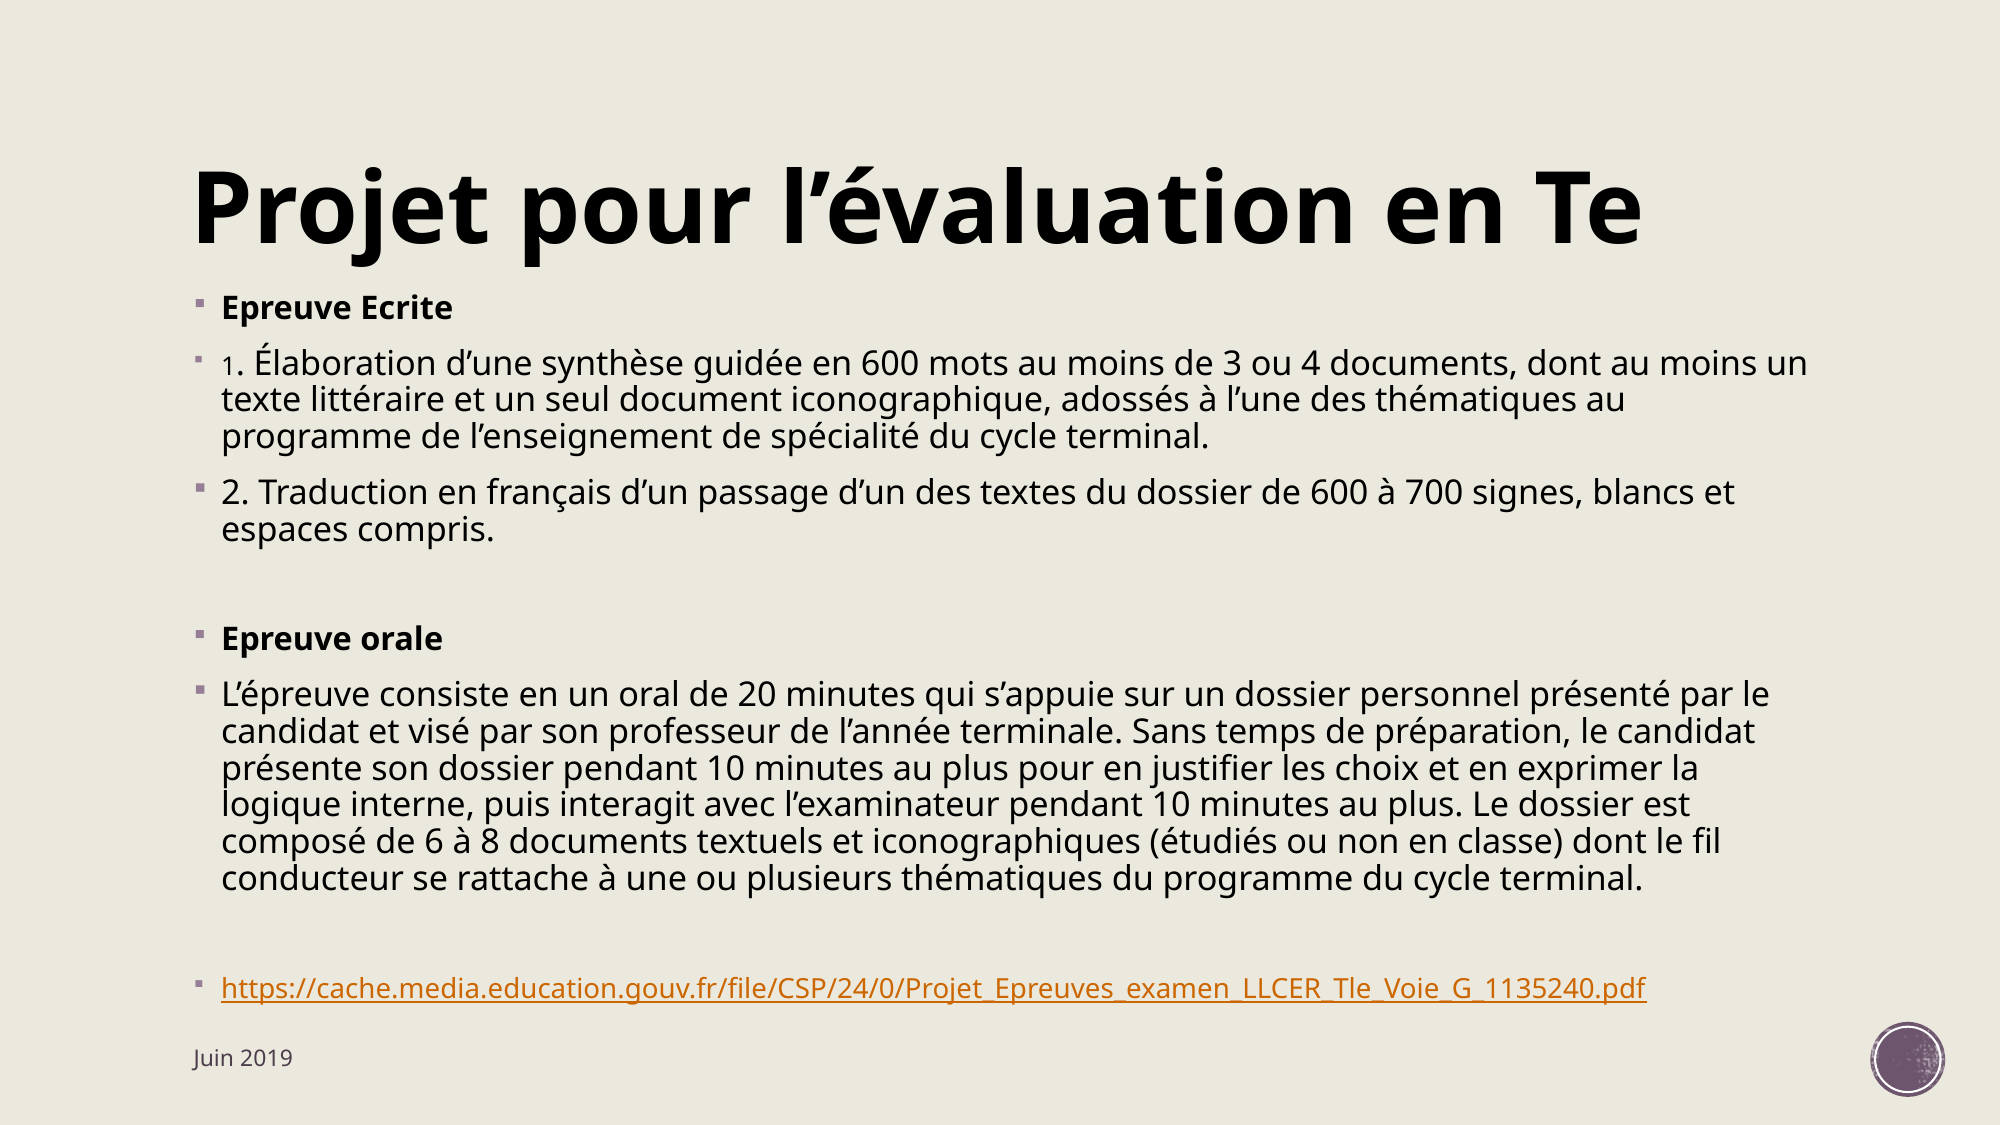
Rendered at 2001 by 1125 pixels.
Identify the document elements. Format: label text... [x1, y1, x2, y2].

list Epreuve Ecrite 1. Élaboration d’une synthèse guidée en 600 mots au moins de 3 ou 4 documents, dont au moins un texte littéraire et un seul document iconographique, adossés à l’une des thématiques au programme de l’enseignement de spécialité du cycle terminal. 2. Traduction en français d’un passage d’un des textes du dossier de 600 à 700 signes, blancs et espaces compris. Epreuve orale L’épreuve consiste en un oral de 20 minutes qui s’appuie sur un dossier personnel présenté par le candidat et visé par son professeur de l’année terminale. Sans temps de préparation, le candidat présente son dossier pendant 10 minutes au plus pour en justifier les choix et en exprimer la logique interne, puis interagit avec l’examinateur pendant 10 minutes au plus. Le dossier est composé de 6 à 8 documents textuels et iconographiques (étudiés ou non en classe) dont le fil conducteur se rattache à une ou plusieurs thématiques du programme du cycle terminal. https://cache.media.education.gouv.fr/file/CSP/24/0/Projet_Epreuves_examen_LLCER_Tle_Voie_G_1135240.pdf [178, 283, 1829, 1029]
title Projet pour l’évaluation en Te [175, 79, 1826, 344]
footer Juin 2019 [178, 1028, 1217, 1089]
